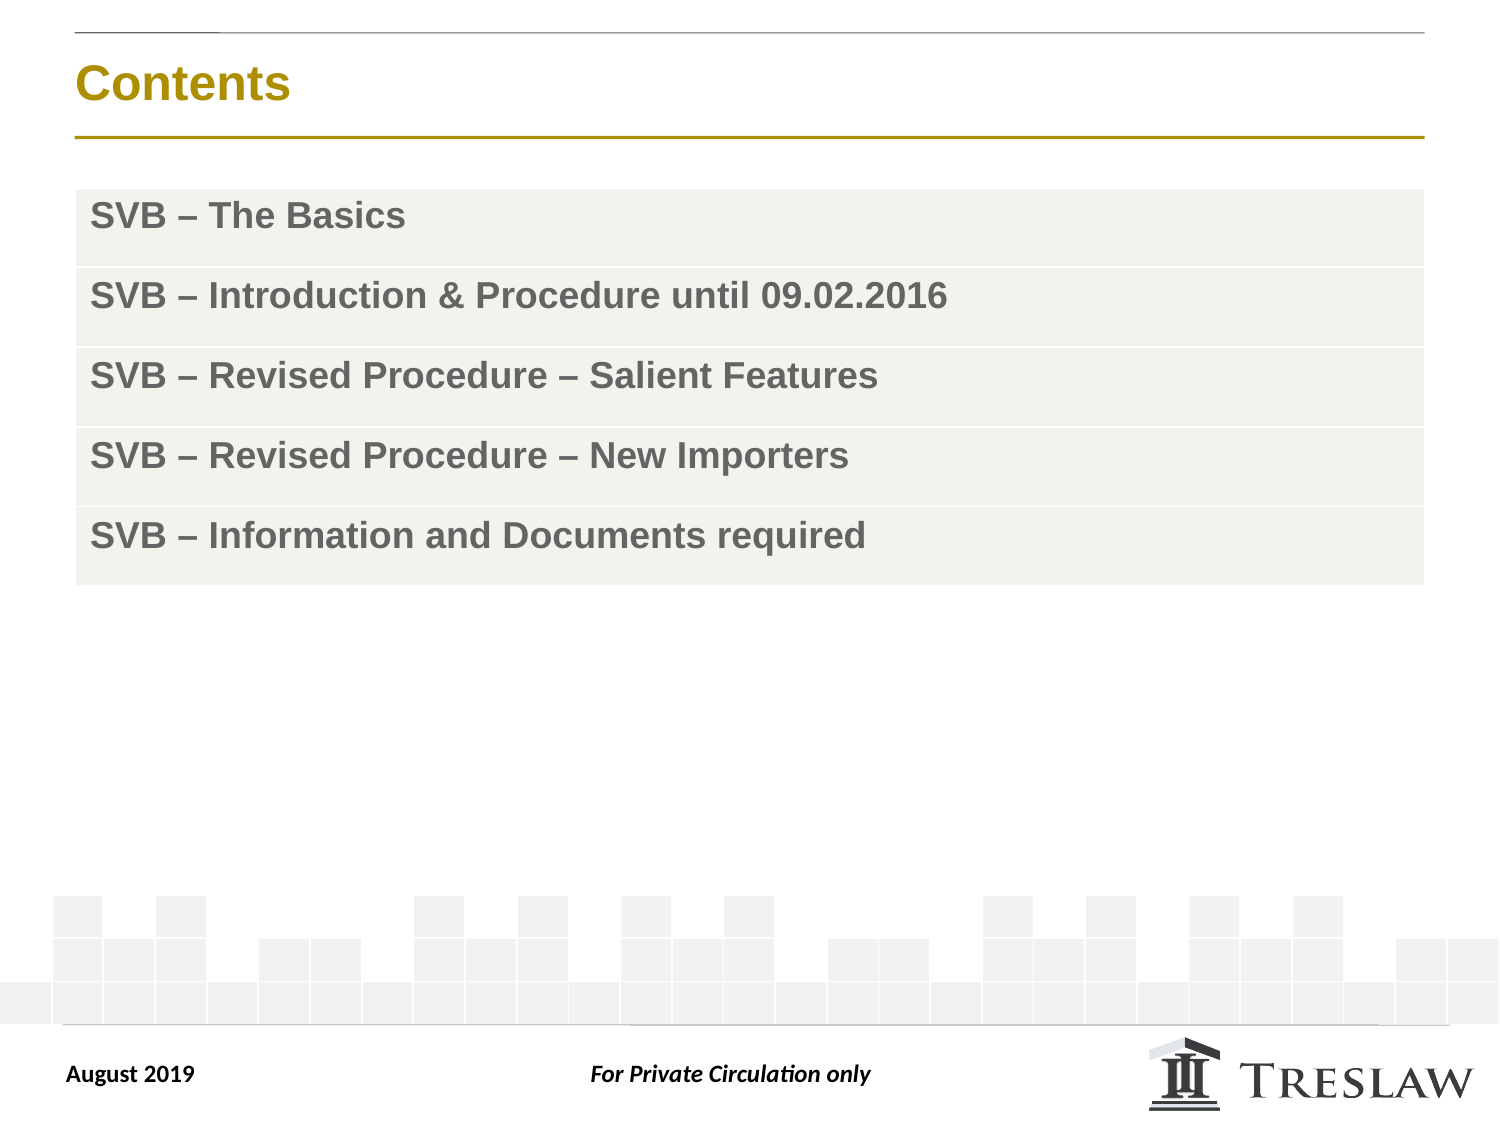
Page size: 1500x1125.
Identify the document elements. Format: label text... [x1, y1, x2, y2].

title Contents [74, 32, 1426, 133]
table_header SVB – The Basics [76, 189, 1424, 266]
table_cell SVB – Revised Procedure – Salient Features [76, 348, 1424, 426]
table_cell SVB – Introduction & Procedure until 09.02.2016 [76, 268, 1424, 346]
table_cell SVB – Revised Procedure – New Importers [76, 428, 1424, 506]
table_cell SVB – Information and Documents required [76, 507, 1424, 585]
